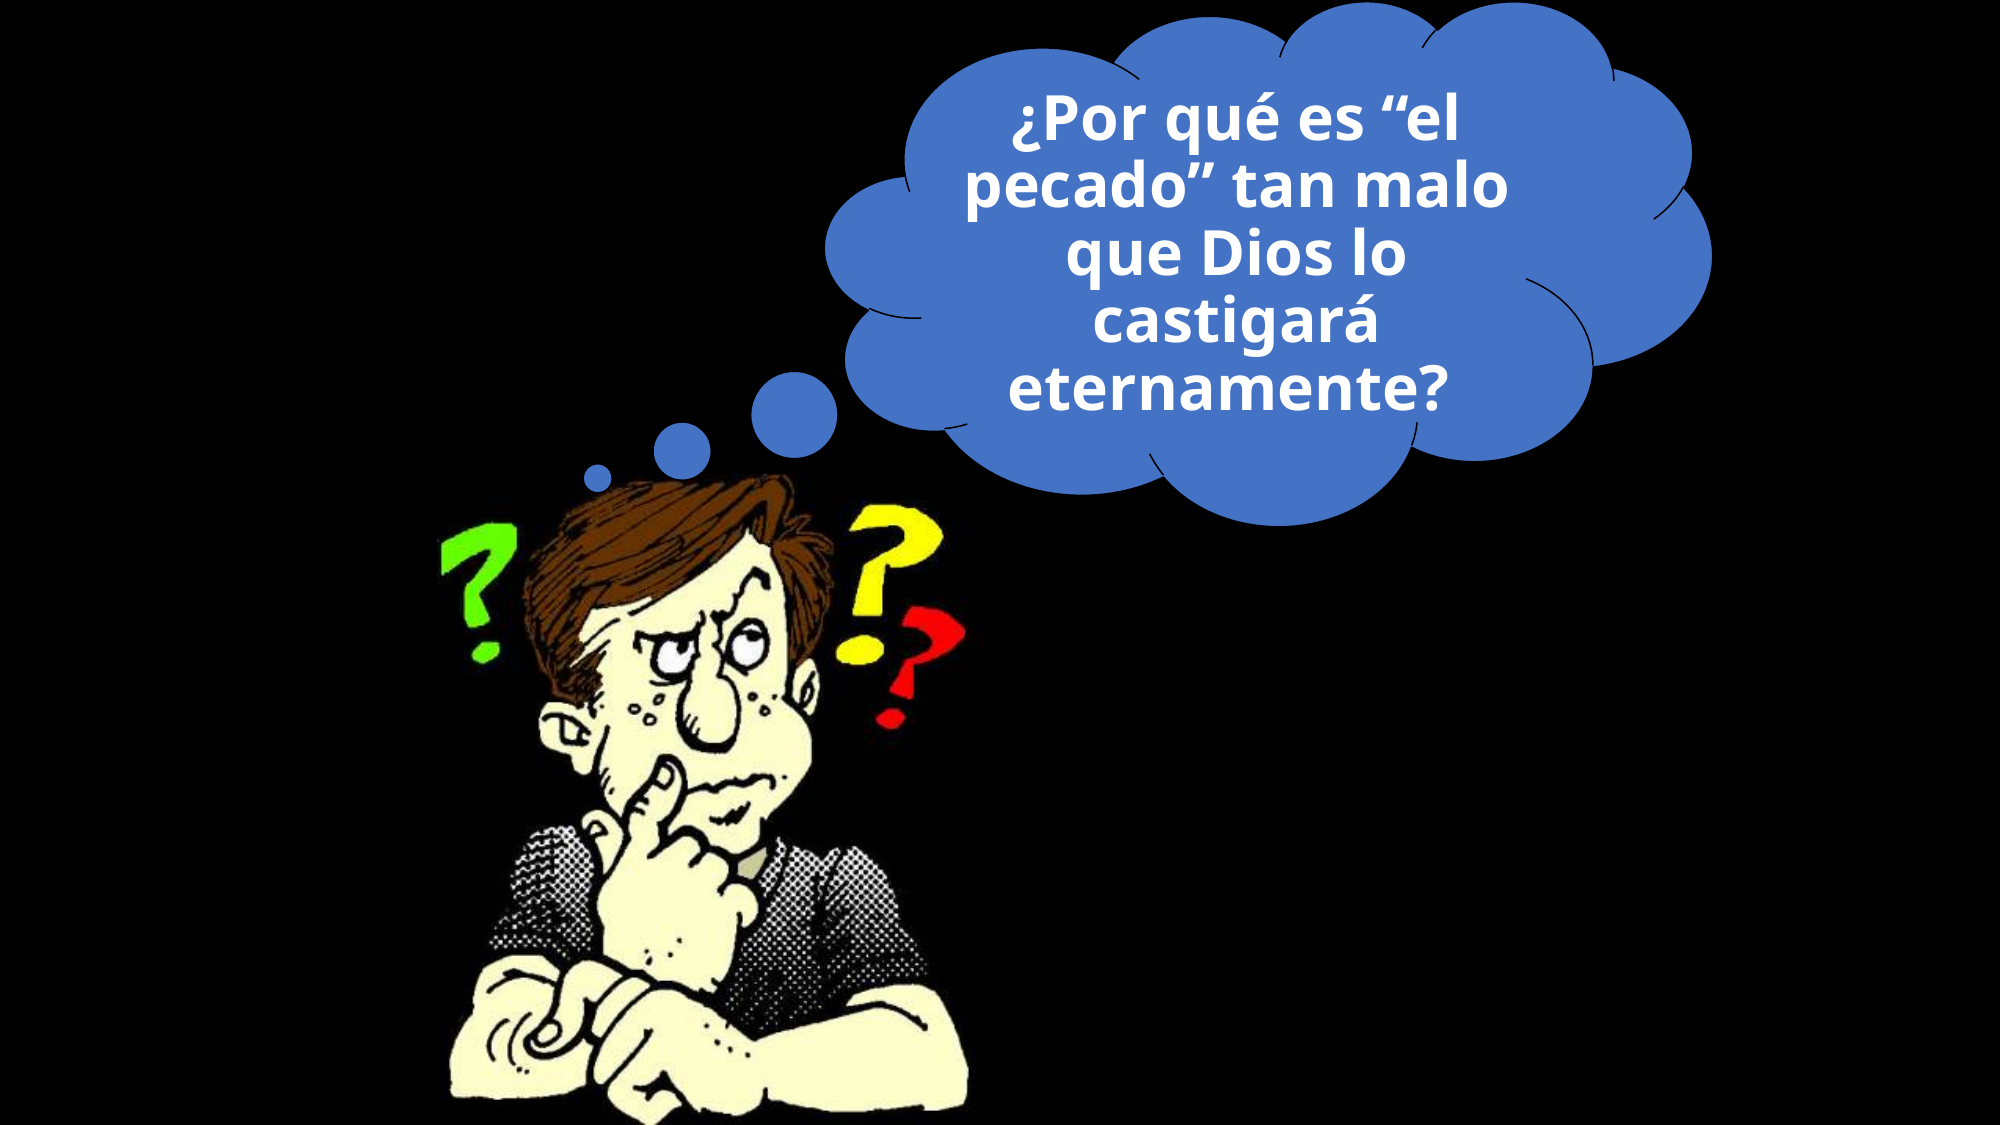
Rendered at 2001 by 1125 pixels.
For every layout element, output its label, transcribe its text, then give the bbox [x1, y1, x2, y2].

picture [437, 474, 983, 1125]
text_box ¿Por qué es “el pecado” tan malo que Dios lo castigará eternamente? [750, 371, 839, 459]
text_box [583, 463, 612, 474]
text_box ¿Por qué es “el pecado” tan malo que Dios lo castigará eternamente? [652, 421, 712, 474]
text_box ¿Por qué es “el pecado” tan malo que Dios lo castigará eternamente? [824, 1, 1713, 527]
